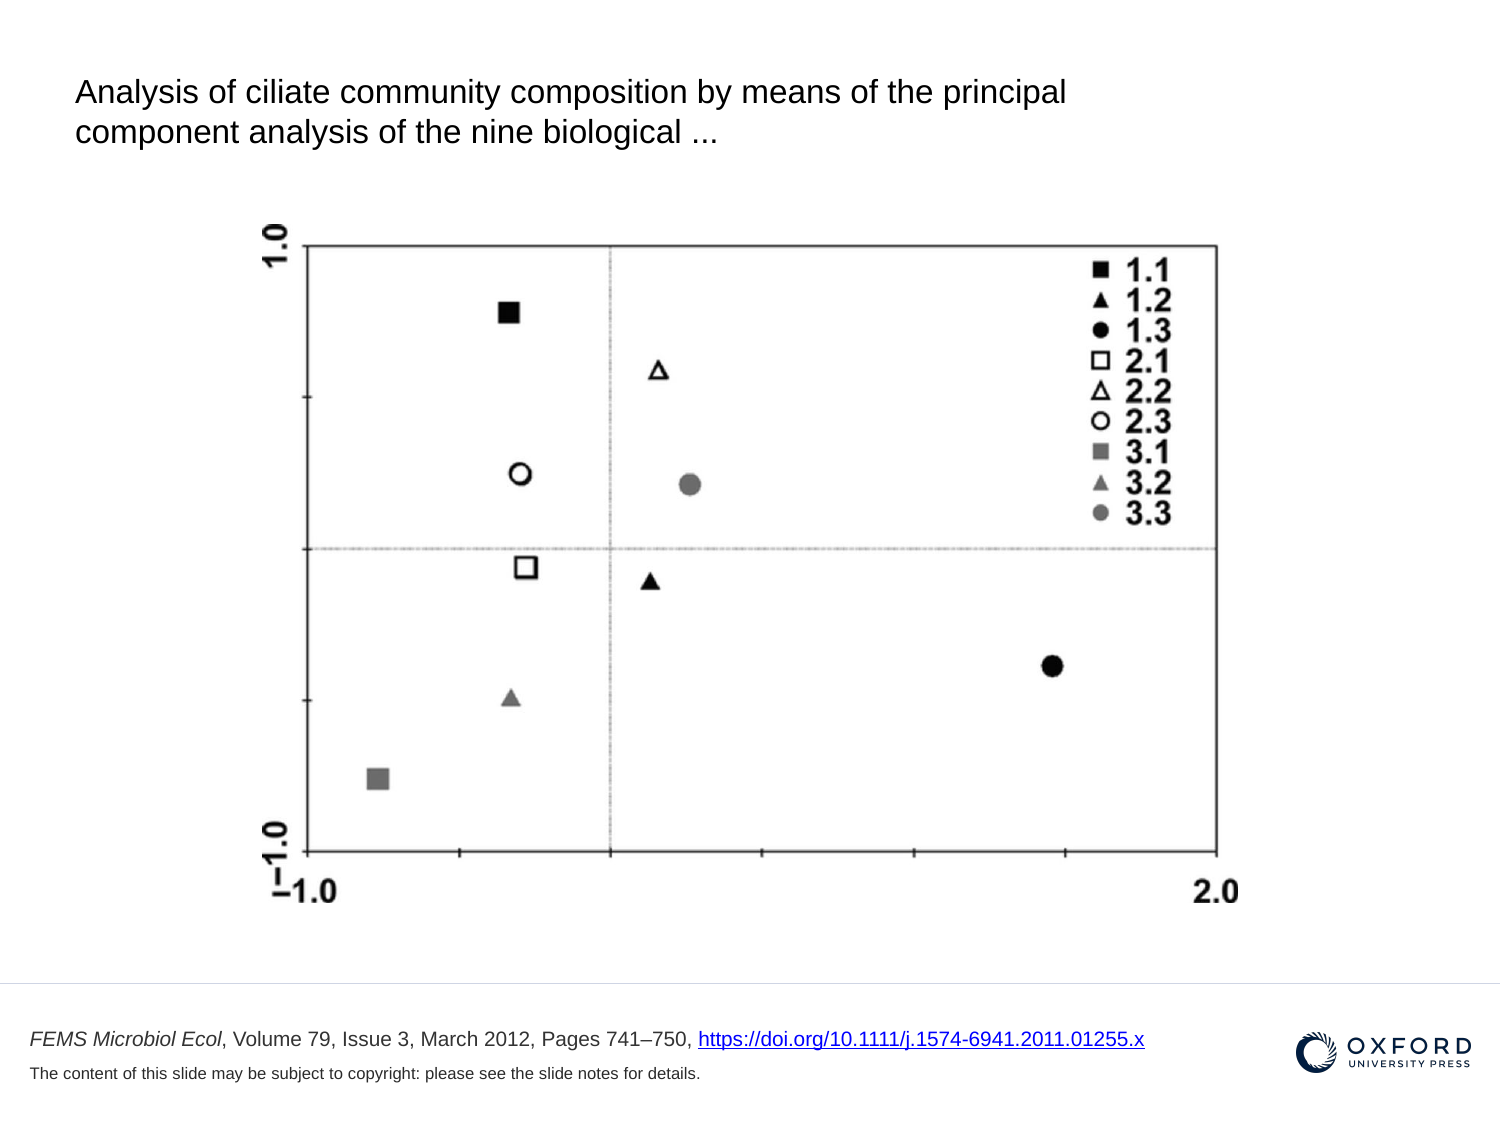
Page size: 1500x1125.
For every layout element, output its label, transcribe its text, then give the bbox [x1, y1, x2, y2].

title Analysis of ciliate community composition by means of the principal component analysis of the nine biological ... [75, 69, 1078, 171]
picture [262, 224, 1238, 903]
footer FEMS Microbiol Ecol, Volume 79, Issue 3, March 2012, Pages 741–750, https://doi.org/10.1111/j.1574-6941.2011.01255.x The content of this slide may be subject to copyright: please see the slide notes for details. [0, 983, 1260, 1125]
picture [1296, 1032, 1471, 1073]
